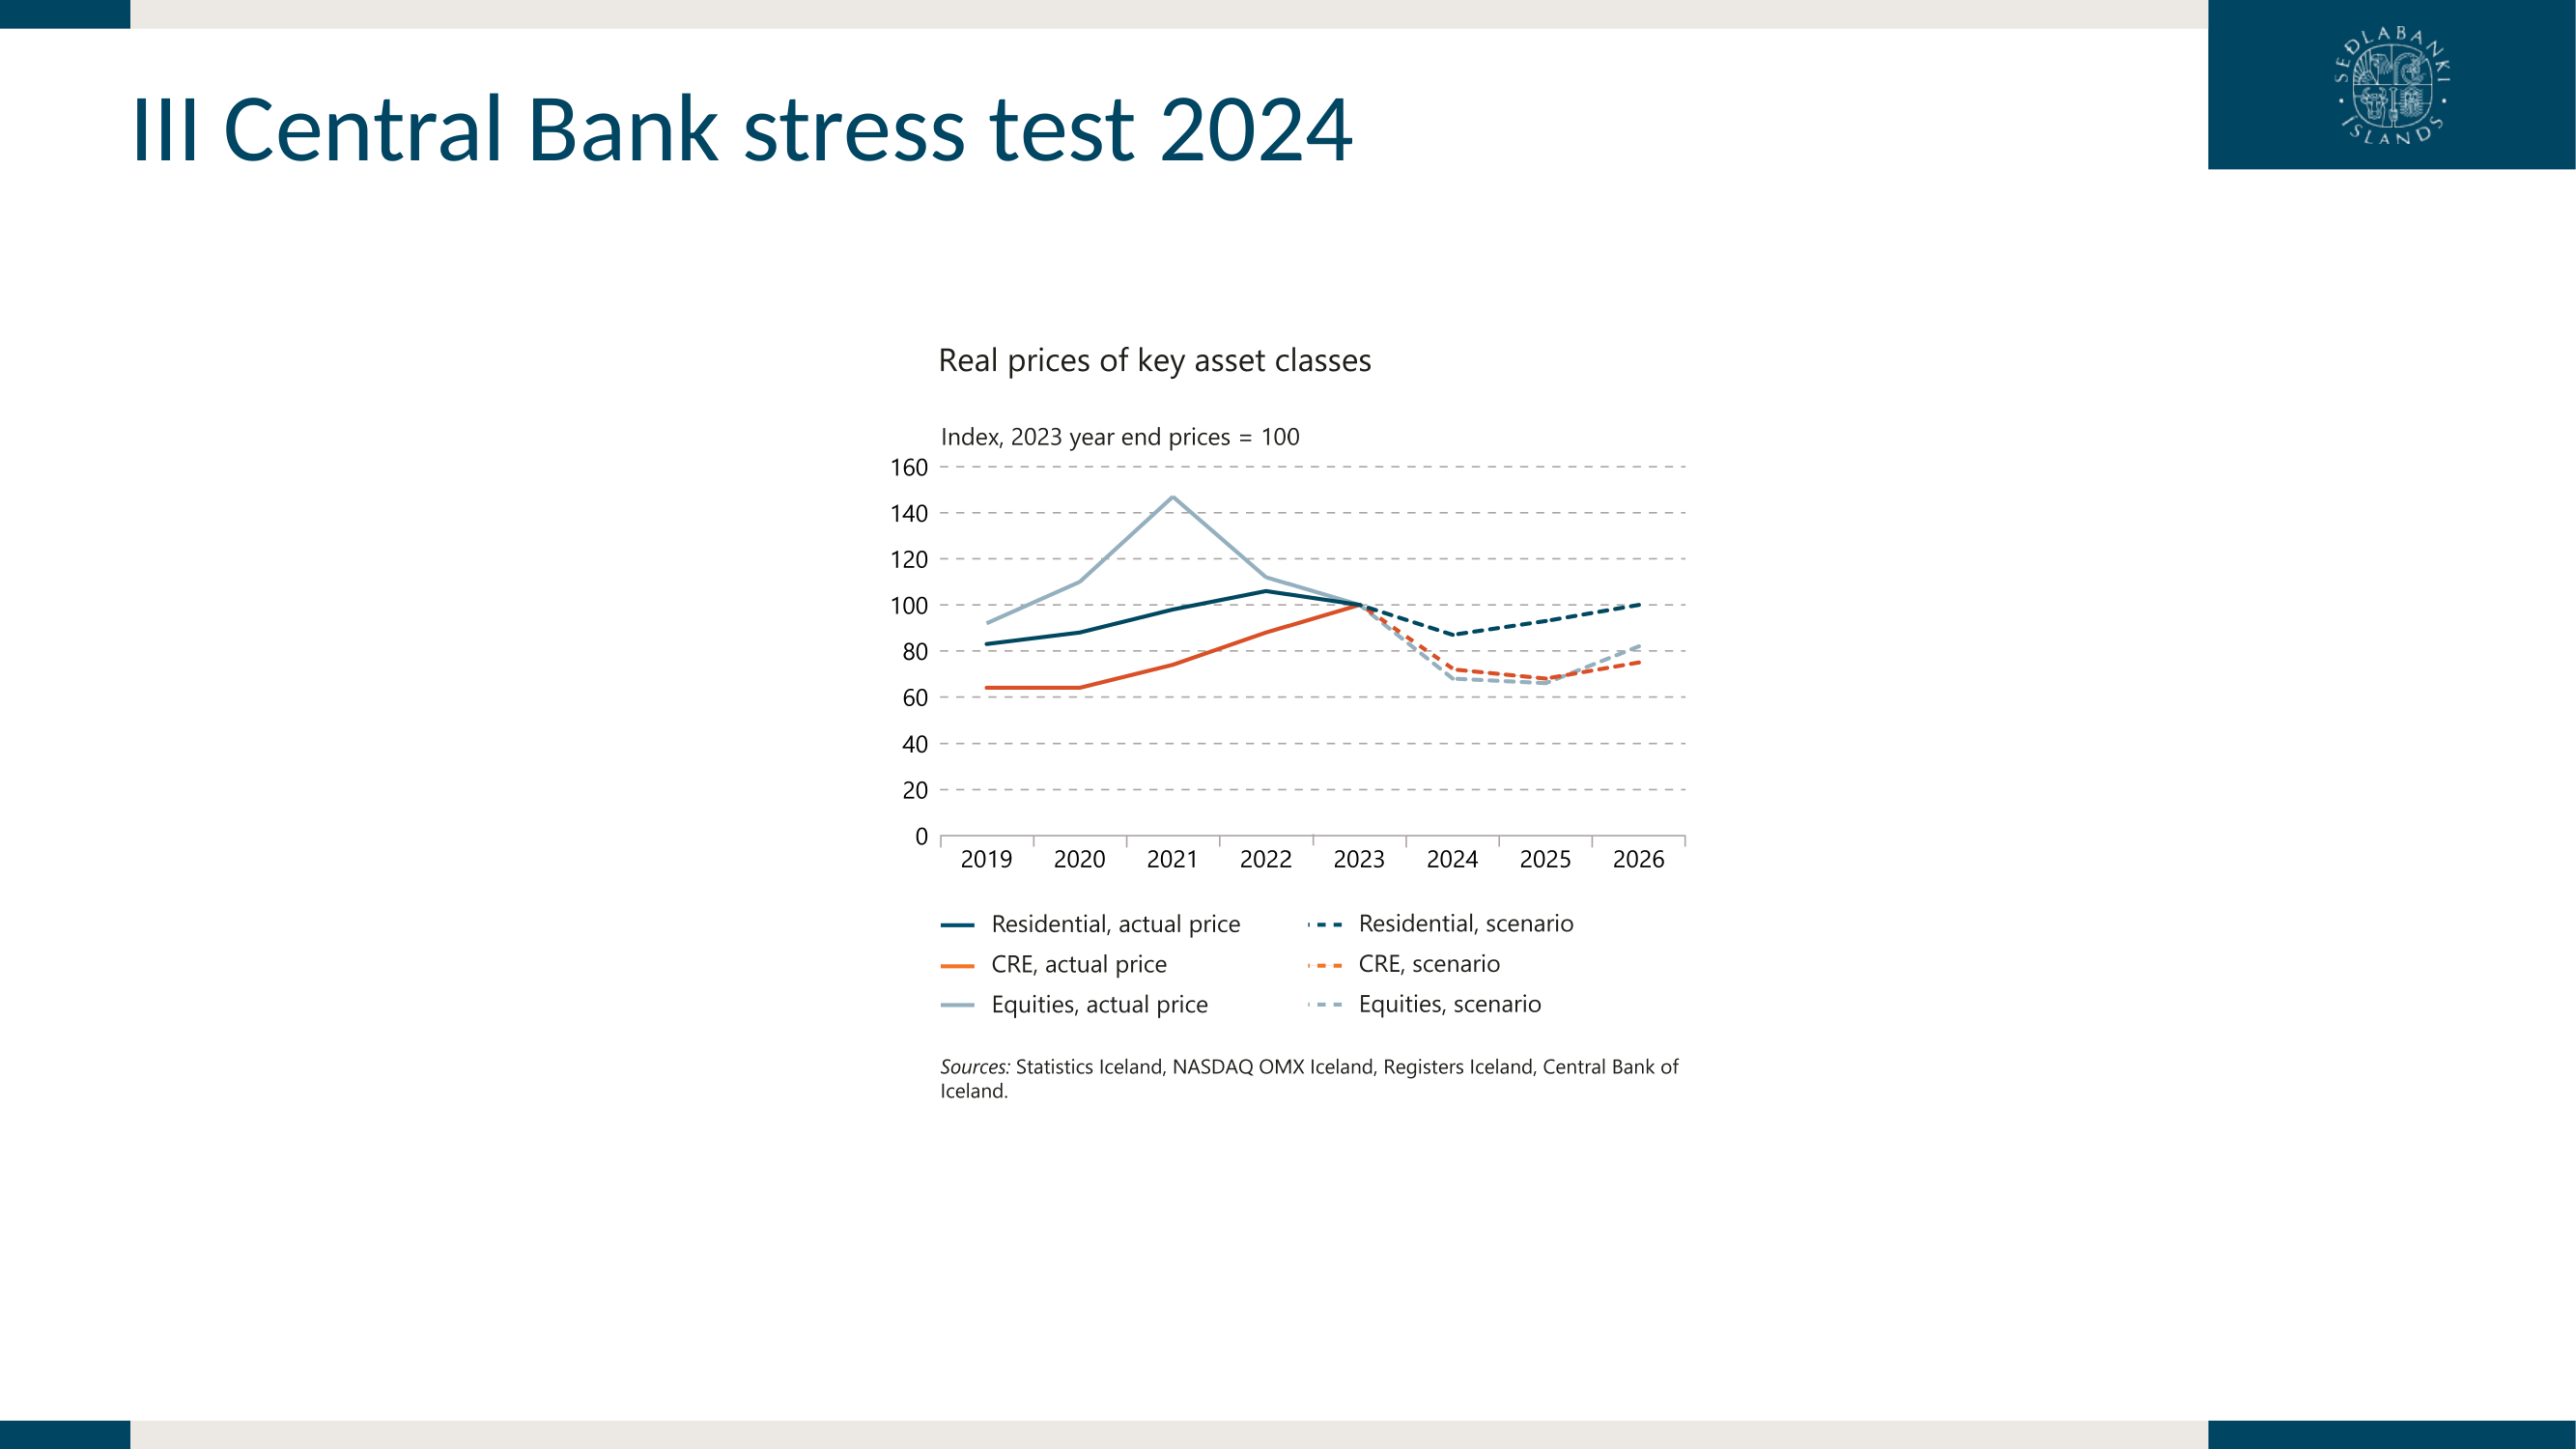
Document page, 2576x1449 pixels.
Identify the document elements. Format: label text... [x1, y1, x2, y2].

picture [889, 343, 1686, 1106]
title III Central Bank stress test 2024 [129, 86, 2178, 290]
